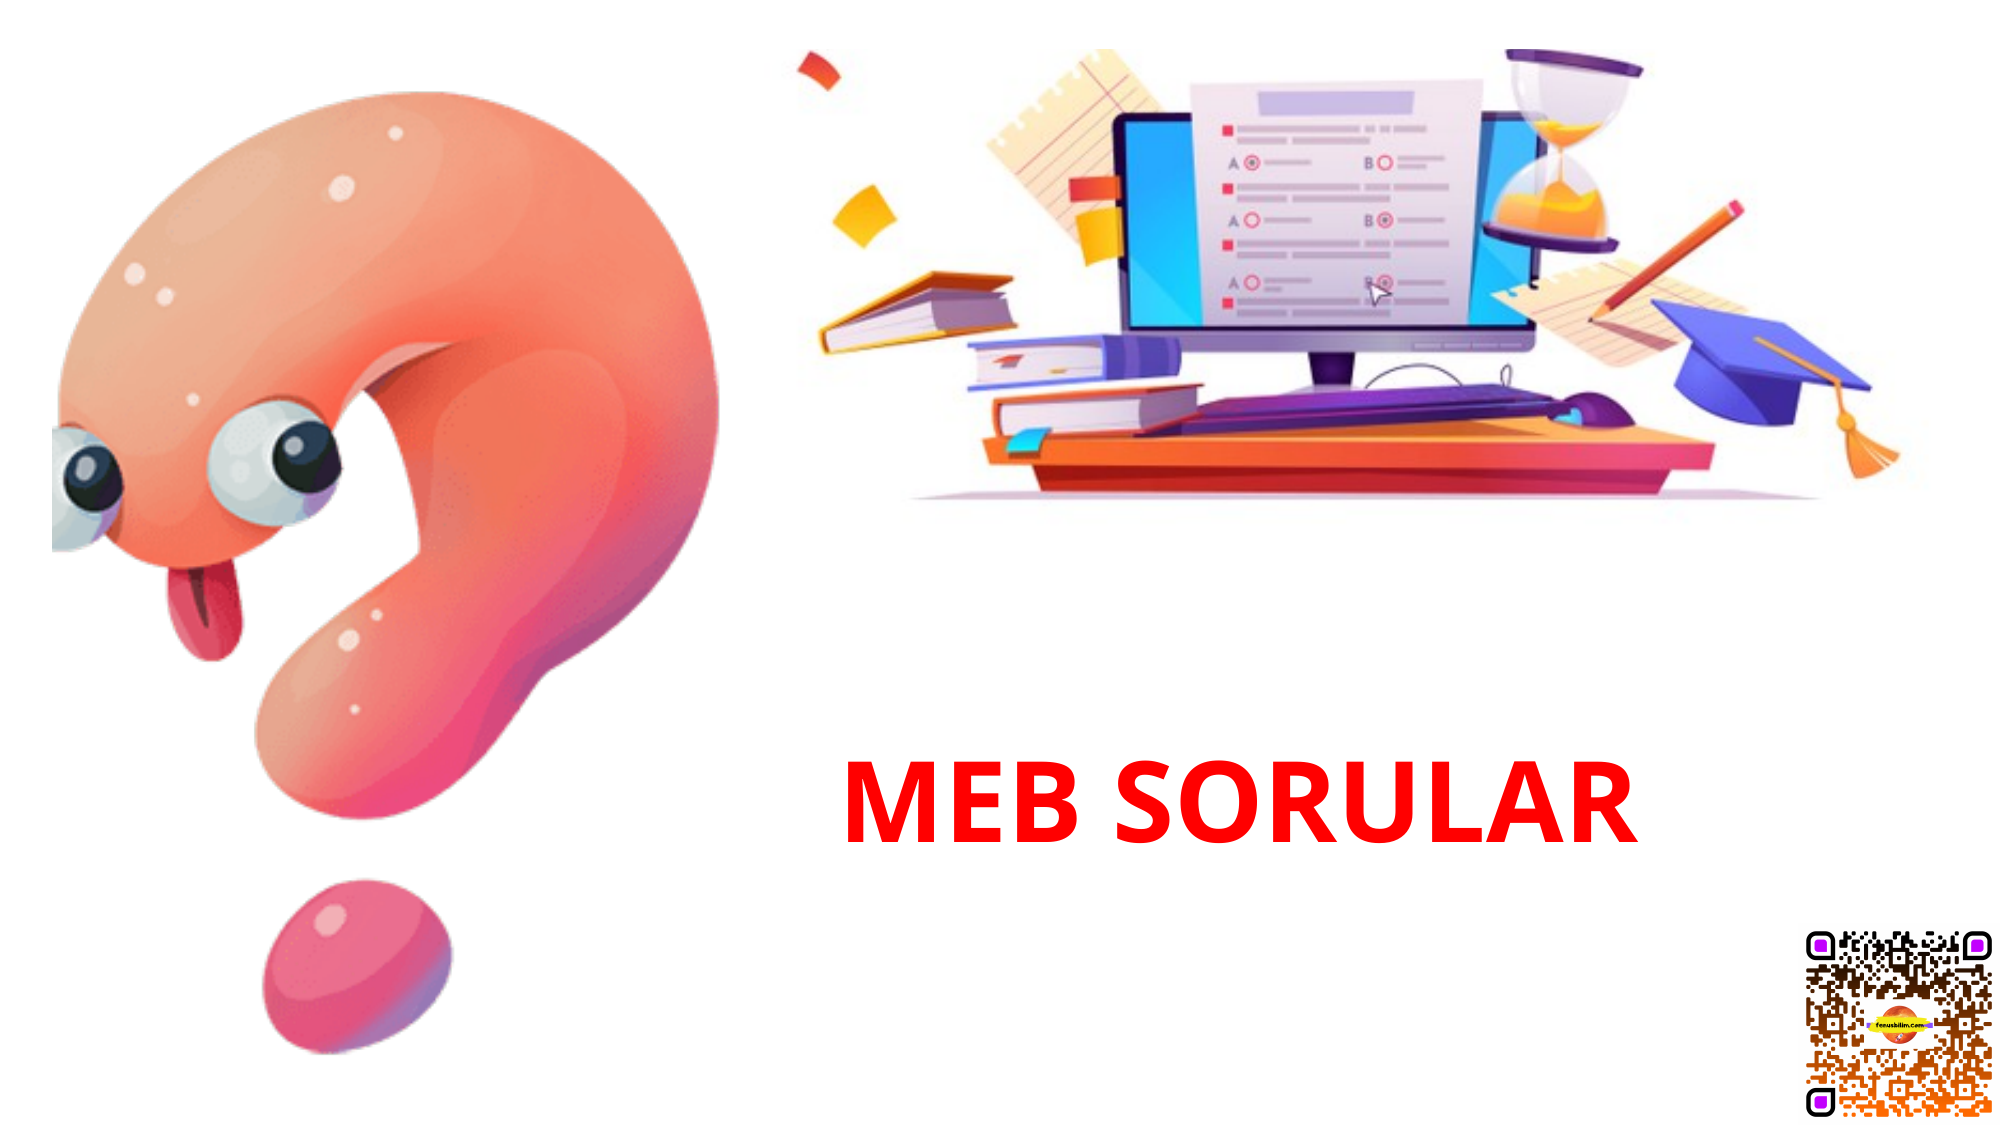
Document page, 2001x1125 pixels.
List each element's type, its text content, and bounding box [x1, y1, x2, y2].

picture [763, 49, 1948, 543]
picture [1798, 923, 2000, 1125]
text_box MEB SORULAR [823, 625, 1885, 875]
picture [52, 52, 735, 1073]
